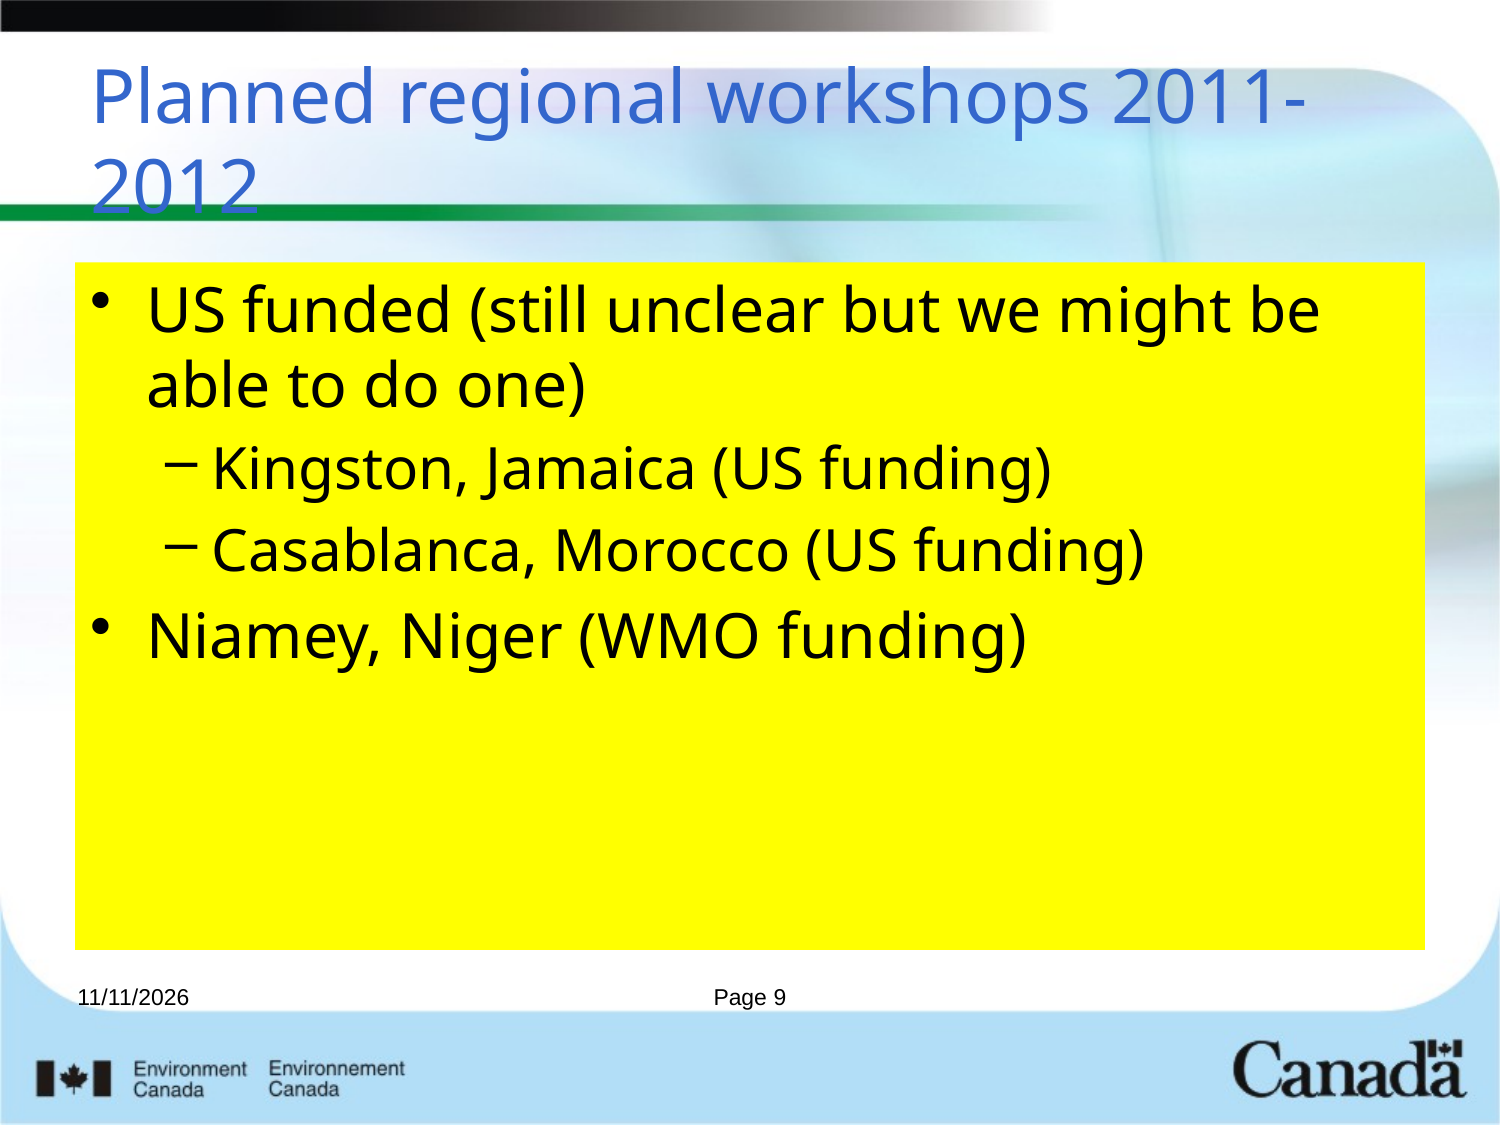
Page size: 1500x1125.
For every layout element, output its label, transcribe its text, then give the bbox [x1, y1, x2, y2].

slide_number Page 9 [662, 974, 838, 1054]
picture [0, 0, 1500, 1125]
list US funded (still unclear but we might be able to do one) Kingston, Jamaica (US funding) Casablanca, Morocco (US funding) Niamey, Niger (WMO funding) [74, 262, 1426, 951]
title Planned regional workshops 2011-2012 [74, 44, 1426, 233]
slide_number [62, 974, 276, 1054]
